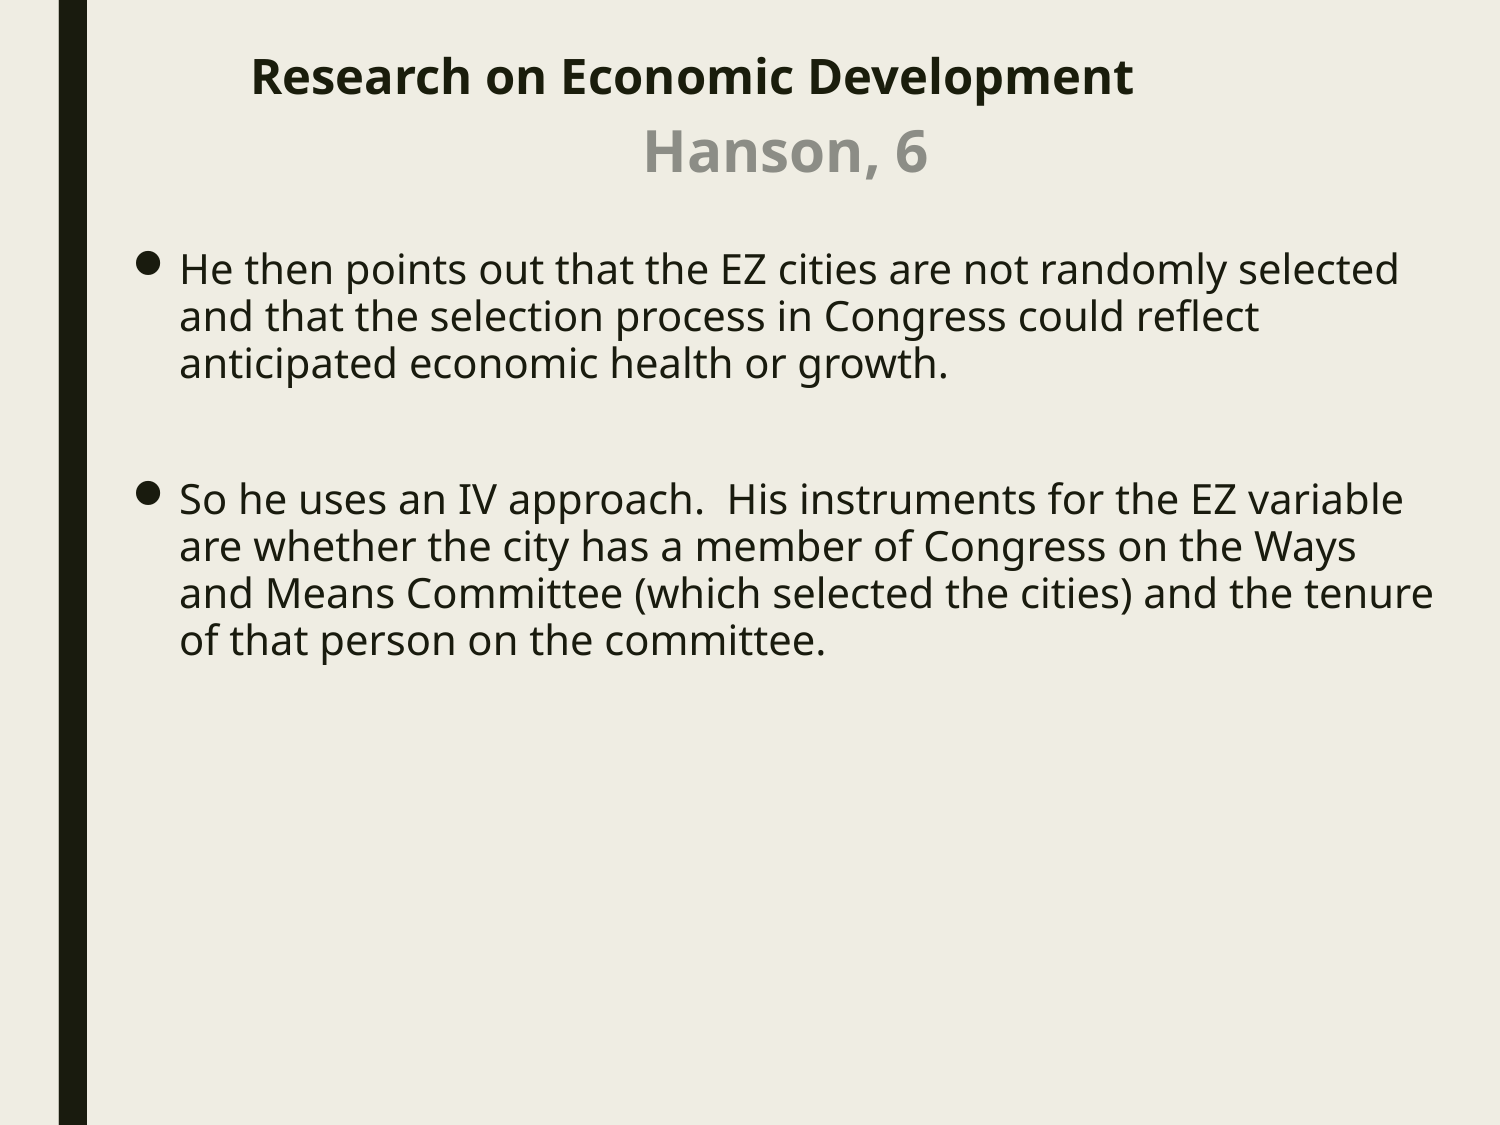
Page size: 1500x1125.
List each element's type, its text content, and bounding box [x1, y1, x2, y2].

list Hanson, 6 He then points out that the EZ cities are not randomly selected and that the selection process in Congress could reflect anticipated economic health or growth. So he uses an IV approach. His instruments for the EZ variable are whether the city has a member of Congress on the Ways and Means Committee (which selected the cities) and the tenure of that person on the committee. [104, 112, 1455, 997]
title Research on Economic Development [235, 45, 1466, 113]
